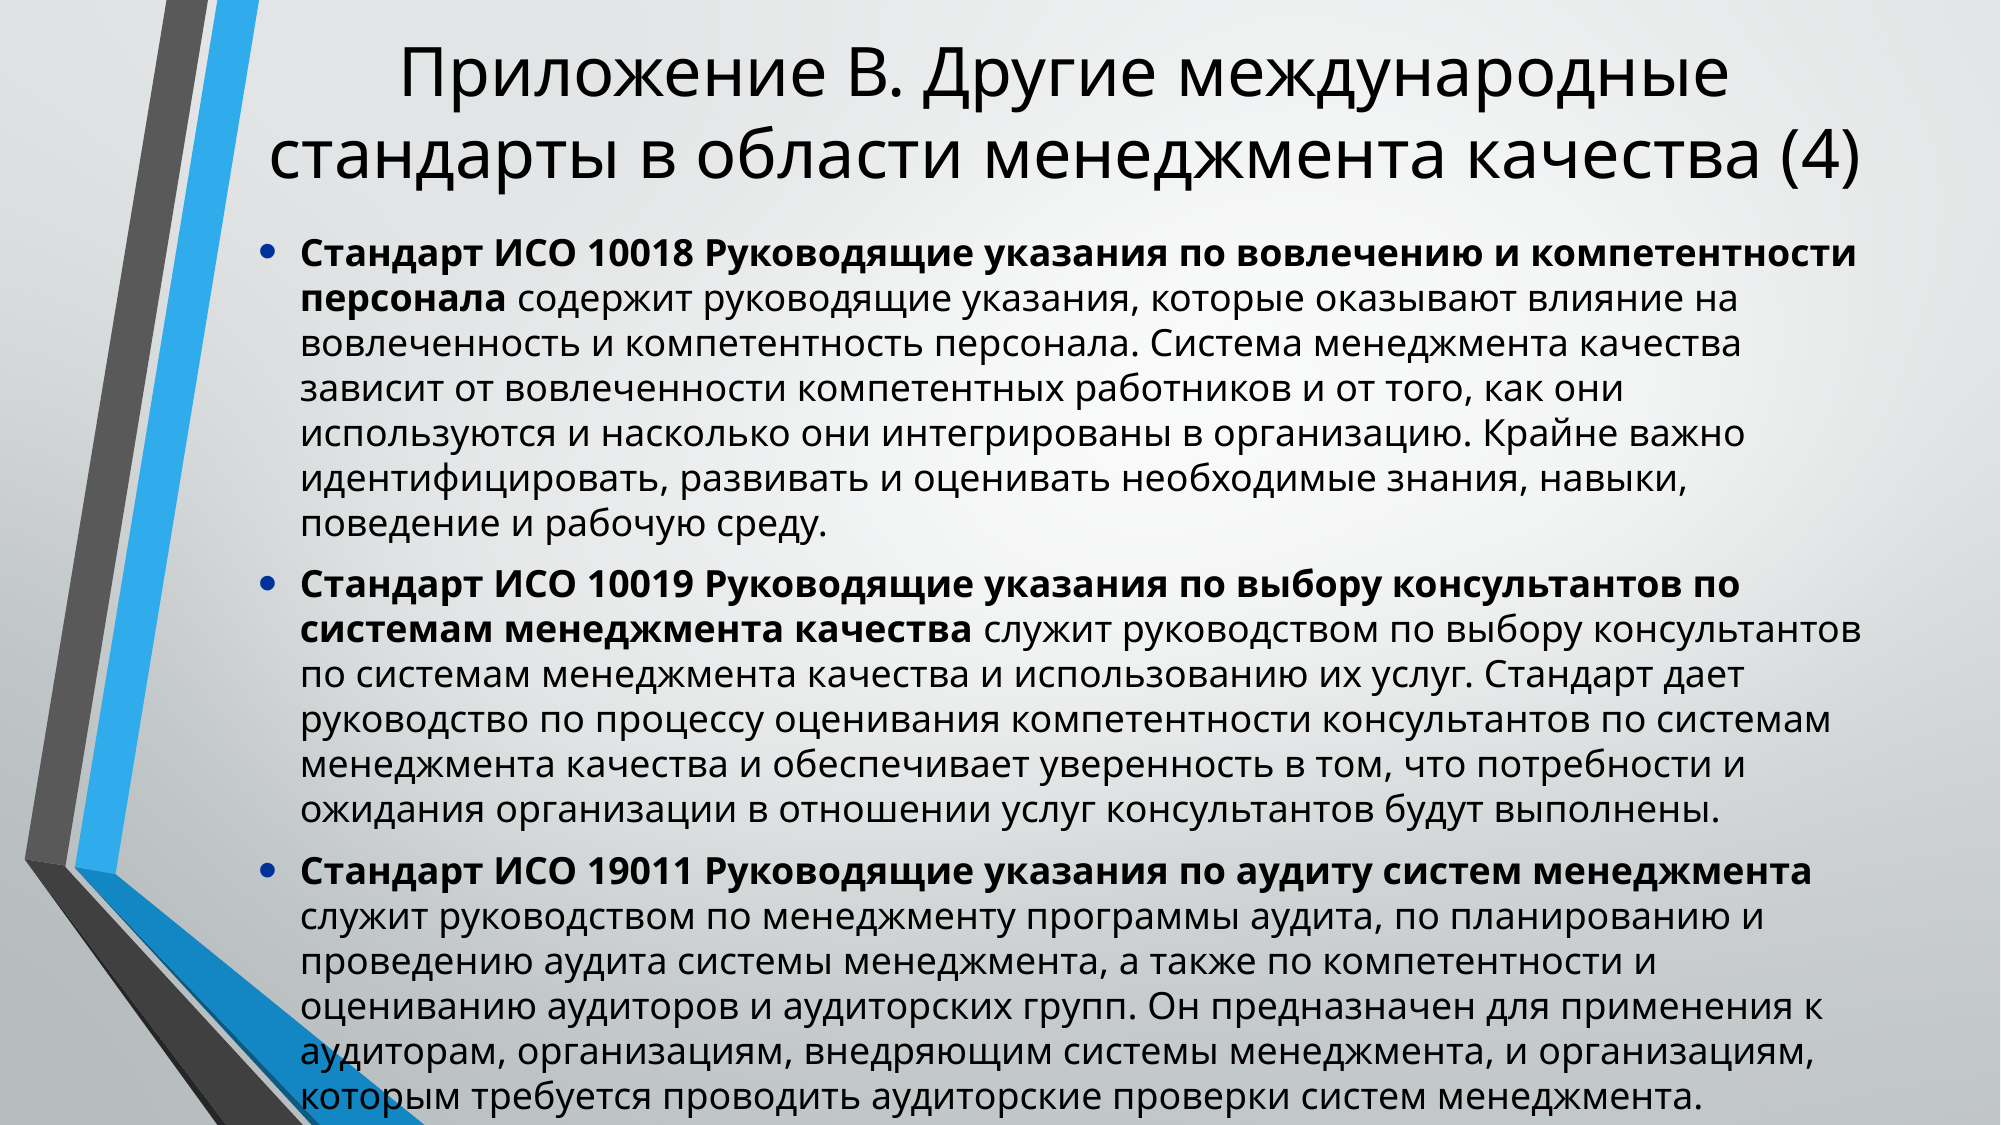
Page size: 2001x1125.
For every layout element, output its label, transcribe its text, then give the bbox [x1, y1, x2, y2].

list Стандарт ИСО 10018 Руководящие указания по вовлечению и компетентности персонала содержит руководящие указания, которые оказывают влияние на вовлеченность и компетентность персонала. Система менеджмента качества зависит от вовлеченности компетентных работников и от того, как они используются и насколько они интегрированы в организацию. Крайне важно идентифицировать, развивать и оценивать необходимые знания, навыки, поведение и рабочую среду. Стандарт ИСО 10019 Руководящие указания по выбору консультантов по системам менеджмента качества служит руководством по выбору консультантов по системам менеджмента качества и использованию их услуг. Стандарт дает руководство по процессу оценивания компетентности консультантов по системам менеджмента качества и обеспечивает уверенность в том, что потребности и ожидания организации в отношении услуг консультантов будут выполнены. Стандарт ИСО 19011 Руководящие указания по аудиту систем менеджмента служит руководством по менеджменту программы аудита, по планированию и проведению аудита системы менеджмента, а также по компетентности и оцениванию аудиторов и аудиторских групп. Он предназначен для применения к аудиторам, организациям, внедряющим системы менеджмента, и организациям, которым требуется проводить аудиторские проверки систем менеджмента. [243, 221, 1887, 1125]
title Приложение В. Другие международные стандарты в области менеджмента качества (4) [243, 0, 1887, 221]
